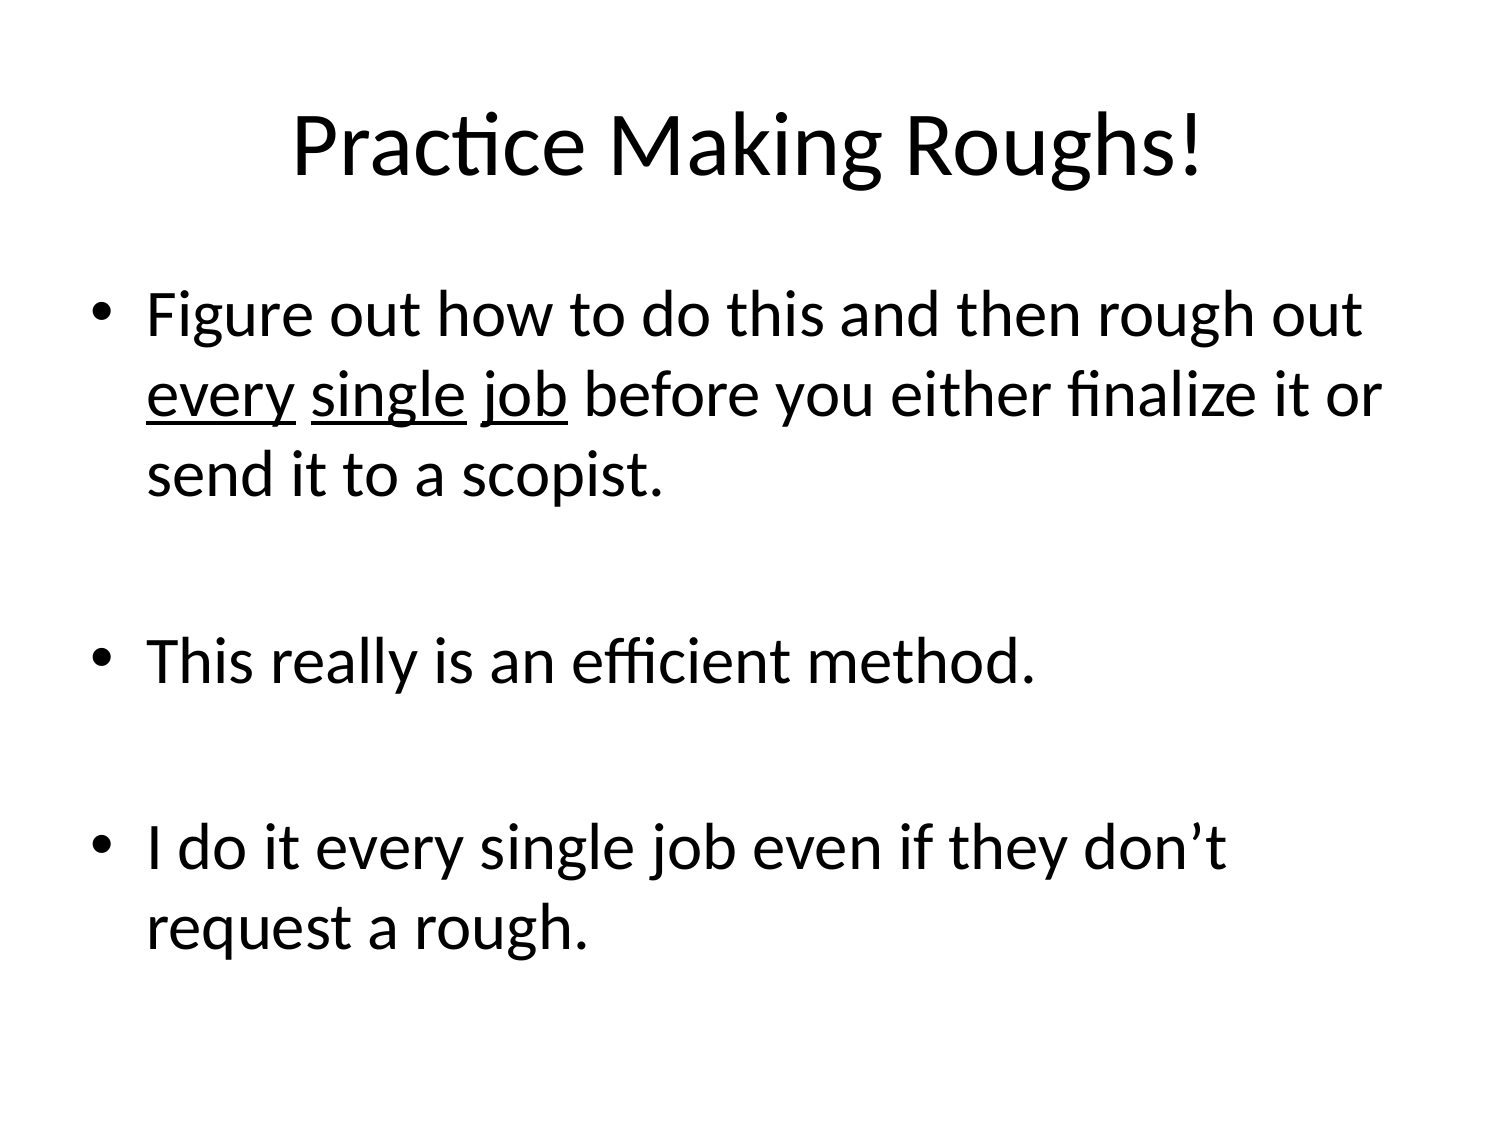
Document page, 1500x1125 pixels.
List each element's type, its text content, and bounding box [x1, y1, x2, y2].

title Practice Making Roughs! [75, 45, 1425, 233]
list Figure out how to do this and then rough out every single job before you either finalize it or send it to a scopist. This really is an efficient method. I do it every single job even if they don’t request a rough. [75, 262, 1425, 1005]
